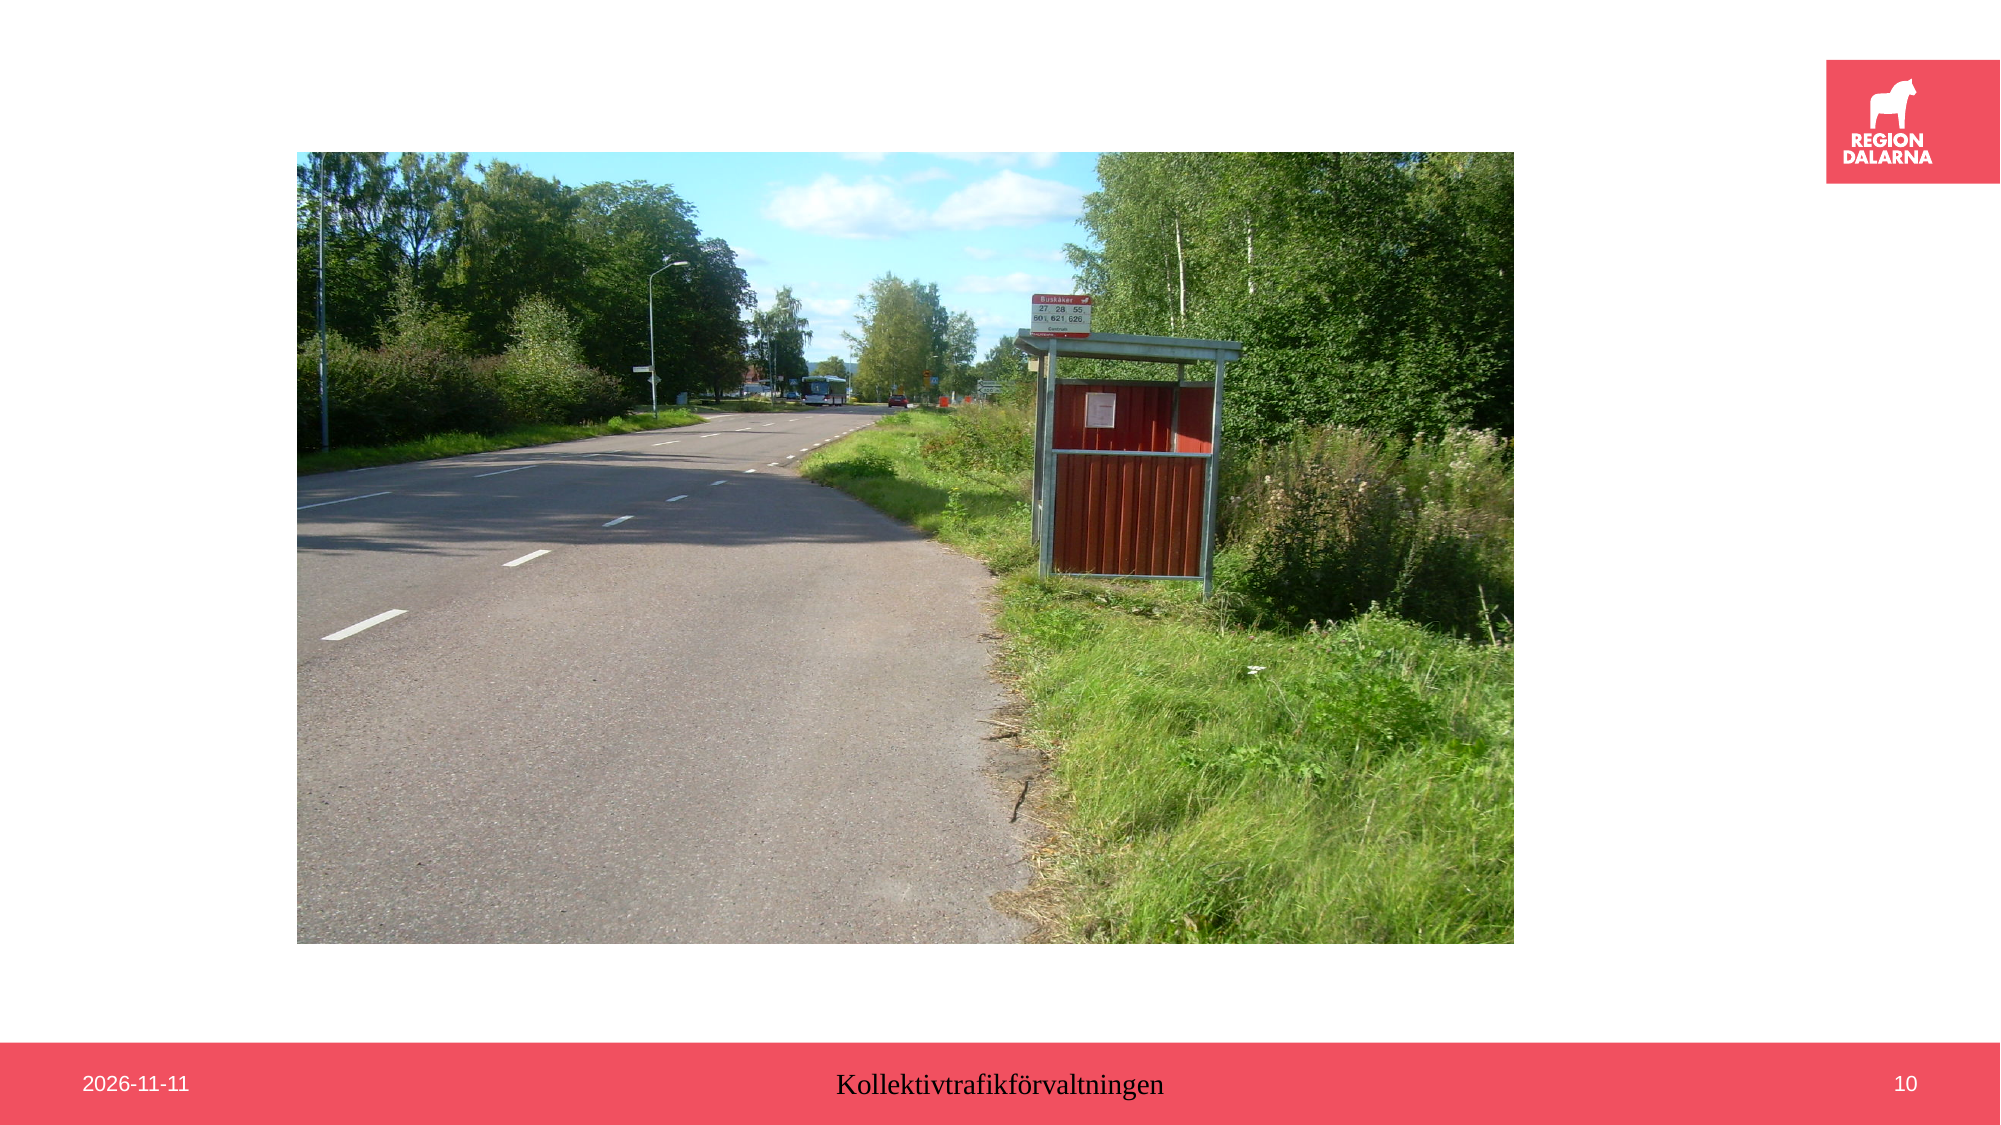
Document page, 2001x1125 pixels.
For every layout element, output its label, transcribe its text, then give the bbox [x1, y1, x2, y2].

slide_number 10 [1482, 1042, 1933, 1124]
picture [297, 152, 1514, 944]
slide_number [67, 1042, 518, 1124]
footer Kollektivtrafikförvaltningen [587, 1042, 1413, 1124]
